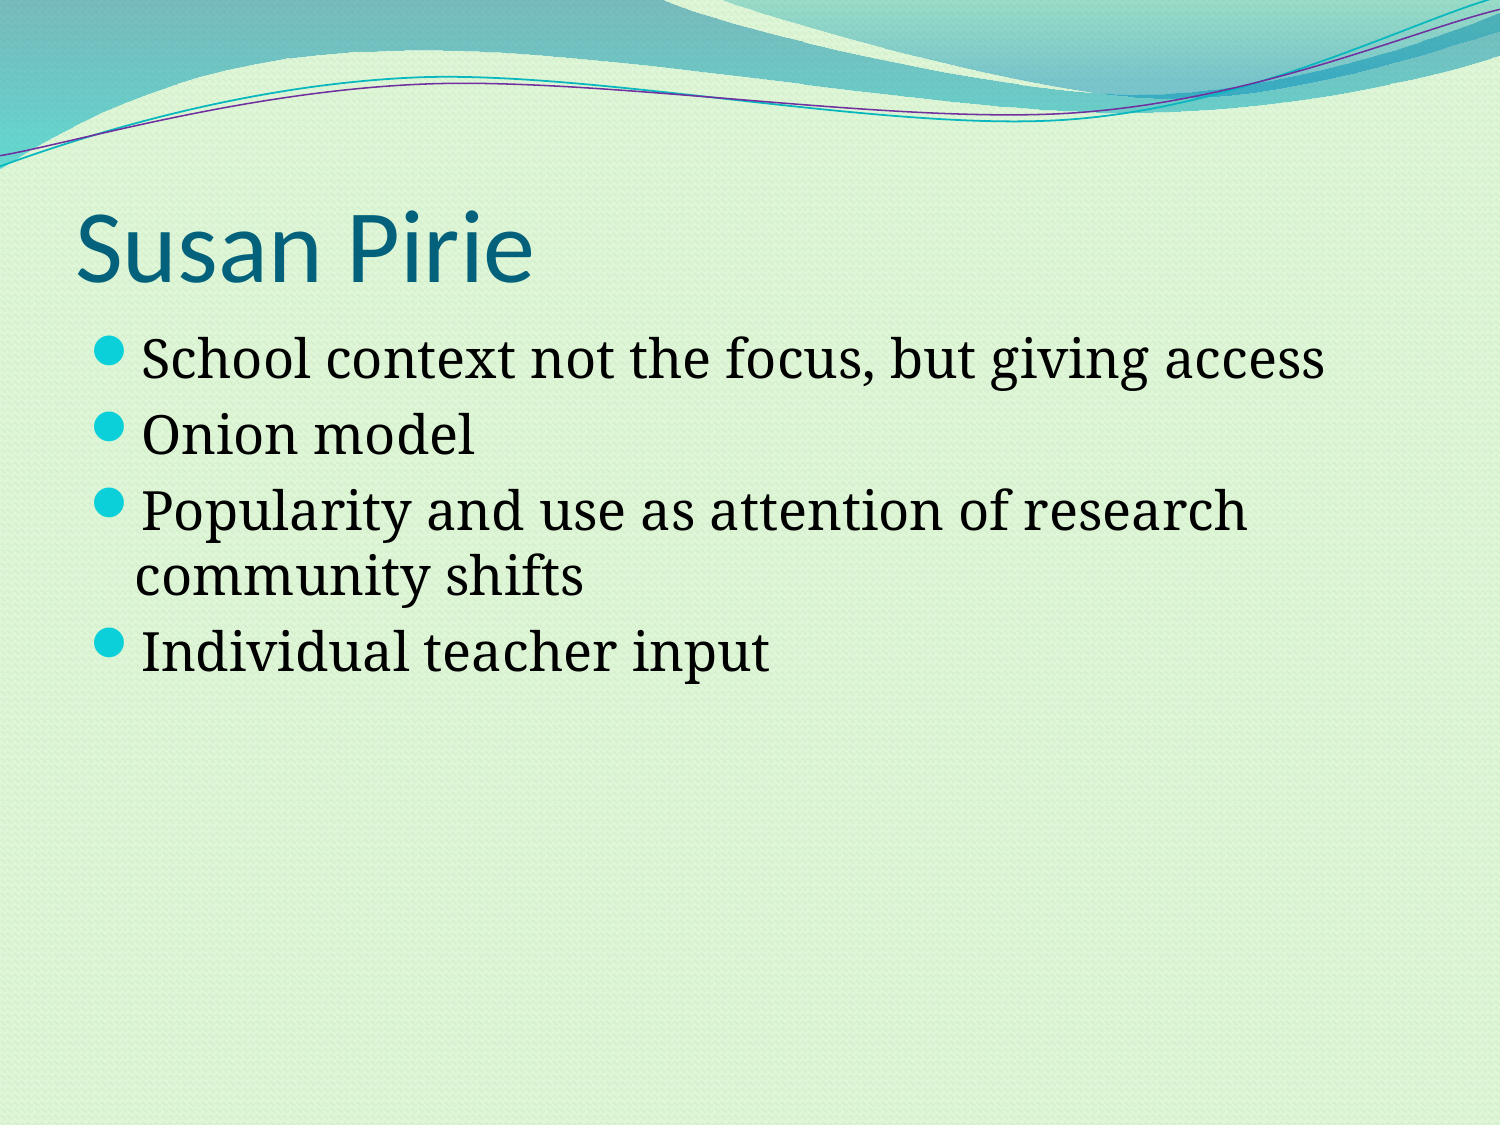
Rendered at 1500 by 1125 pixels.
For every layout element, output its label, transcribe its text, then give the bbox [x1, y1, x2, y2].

list School context not the focus, but giving access Onion model Popularity and use as attention of research community shifts Individual teacher input [75, 317, 1425, 1038]
title Susan Pirie [75, 115, 1425, 303]
